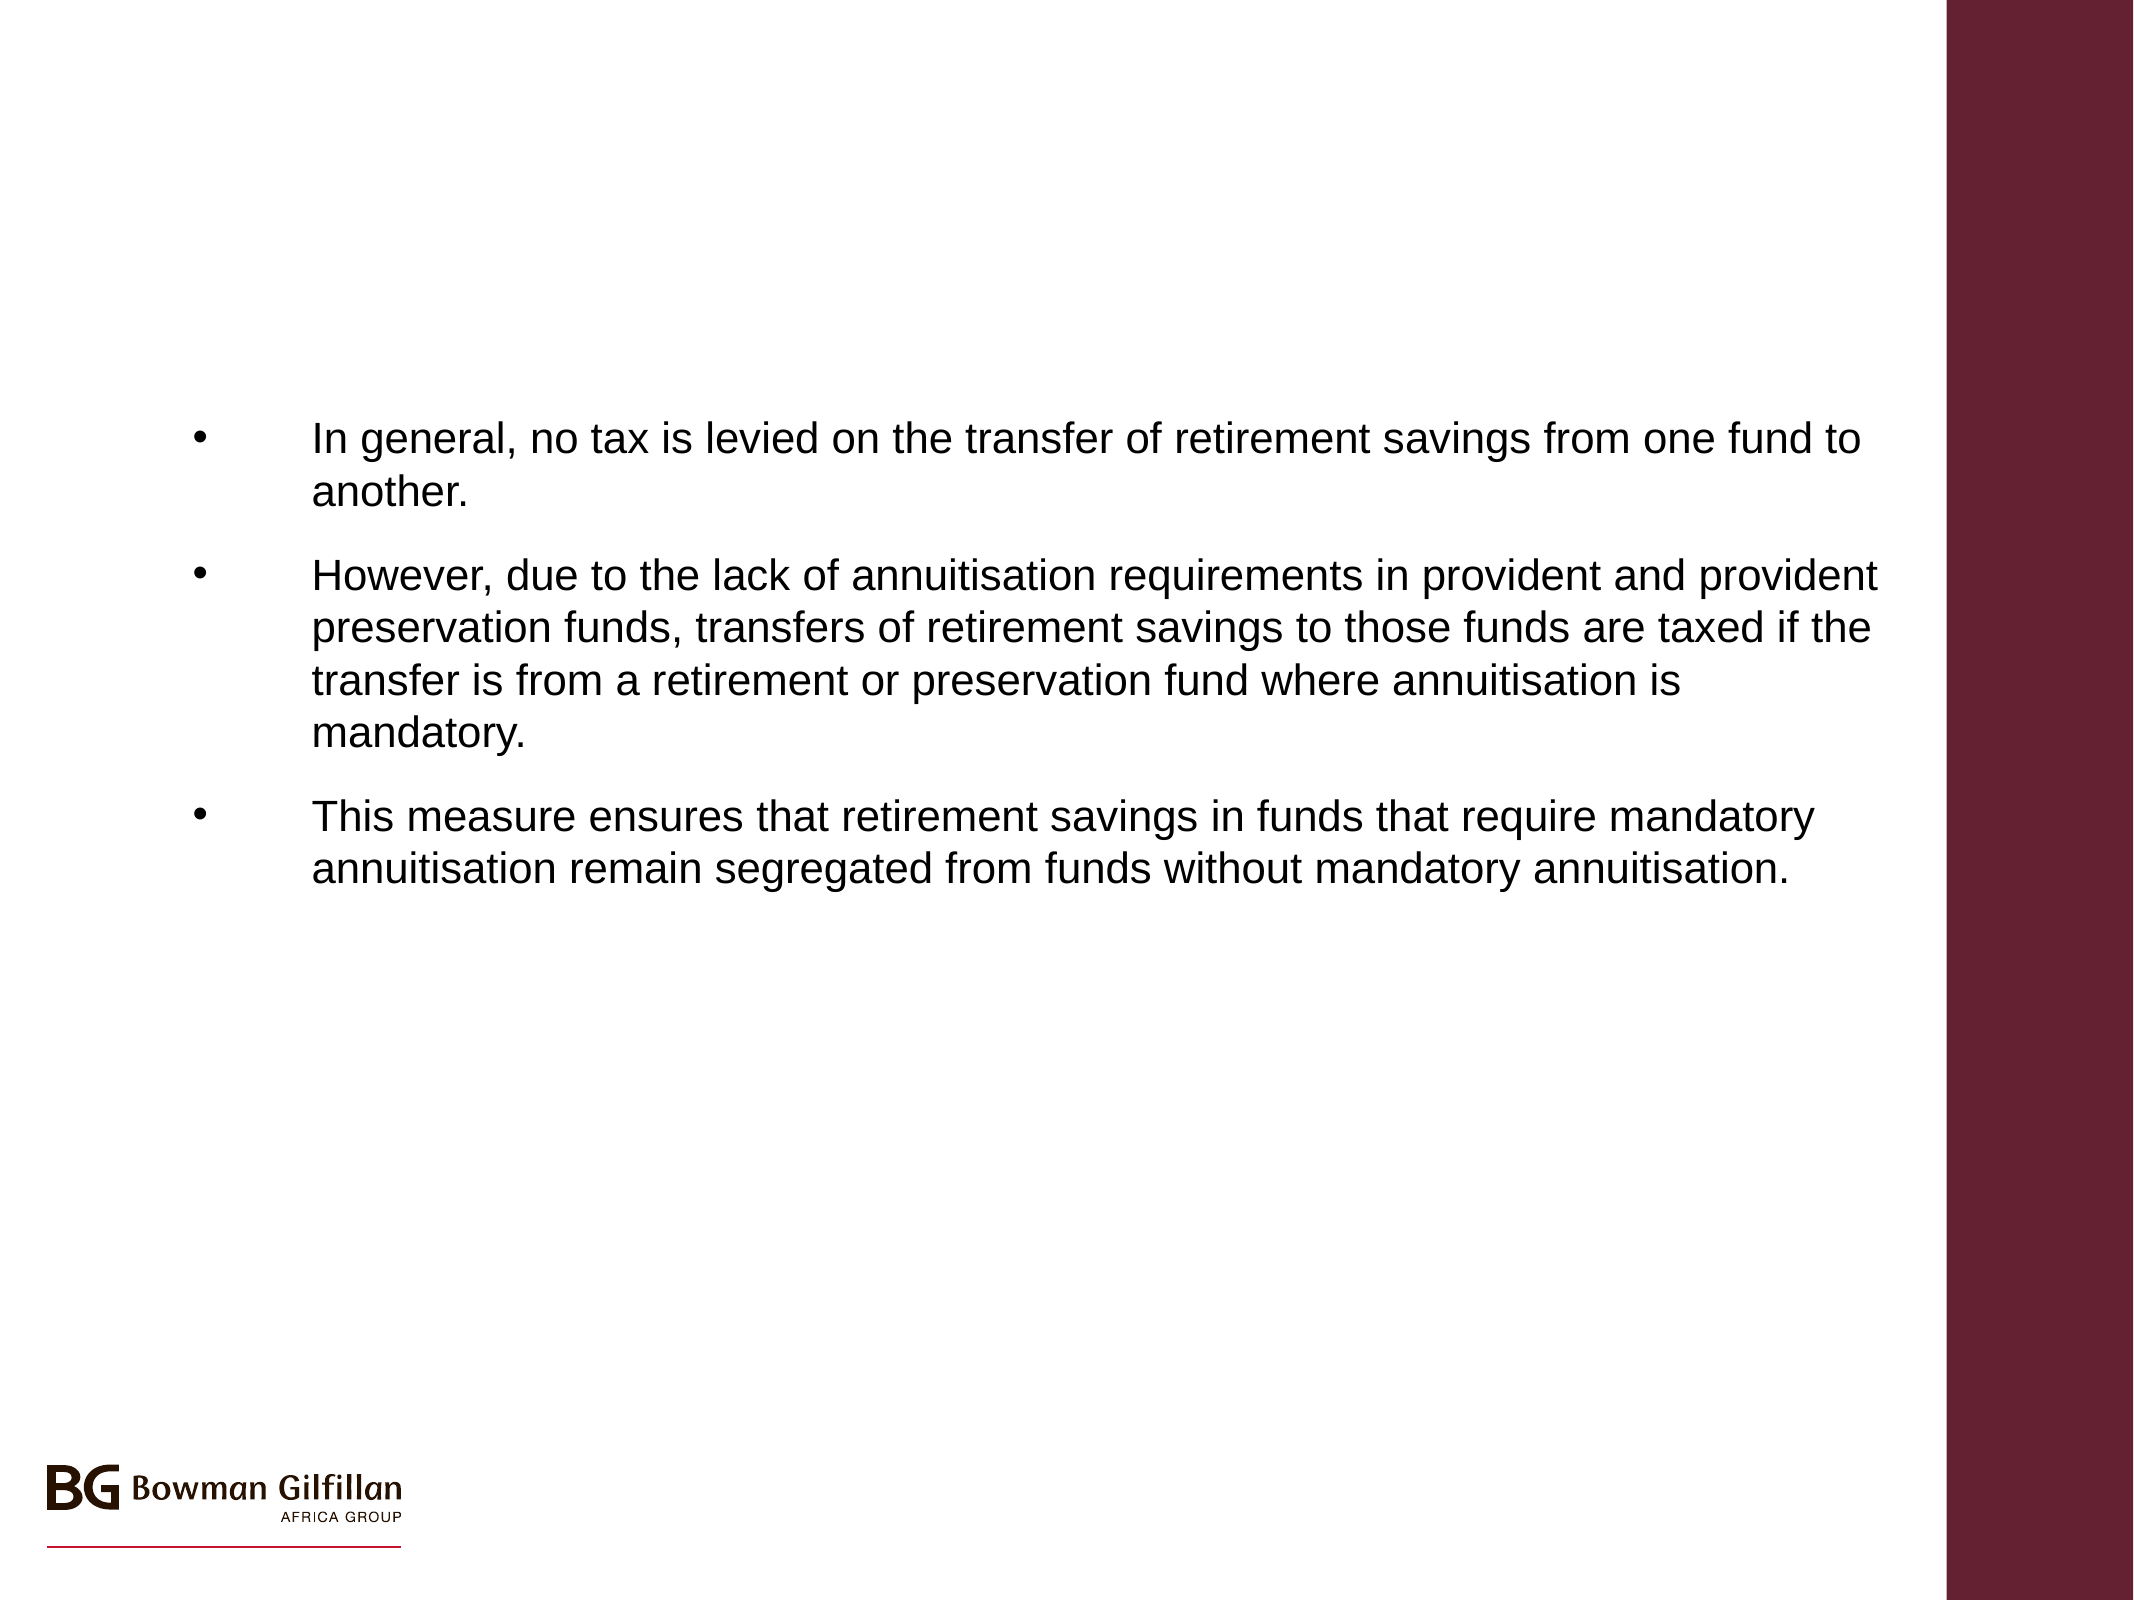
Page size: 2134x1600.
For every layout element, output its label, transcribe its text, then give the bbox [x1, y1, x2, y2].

list In general, no tax is levied on the transfer of retirement savings from one fund to another. However, due to the lack of annuitisation requirements in provident and provident preservation funds, transfers of retirement savings to those funds are taxed if the transfer is from a retirement or preservation fund where annuitisation is mandatory. This measure ensures that retirement savings in funds that require mandatory annuitisation remain segregated from funds without mandatory annuitisation. [192, 410, 1890, 1426]
